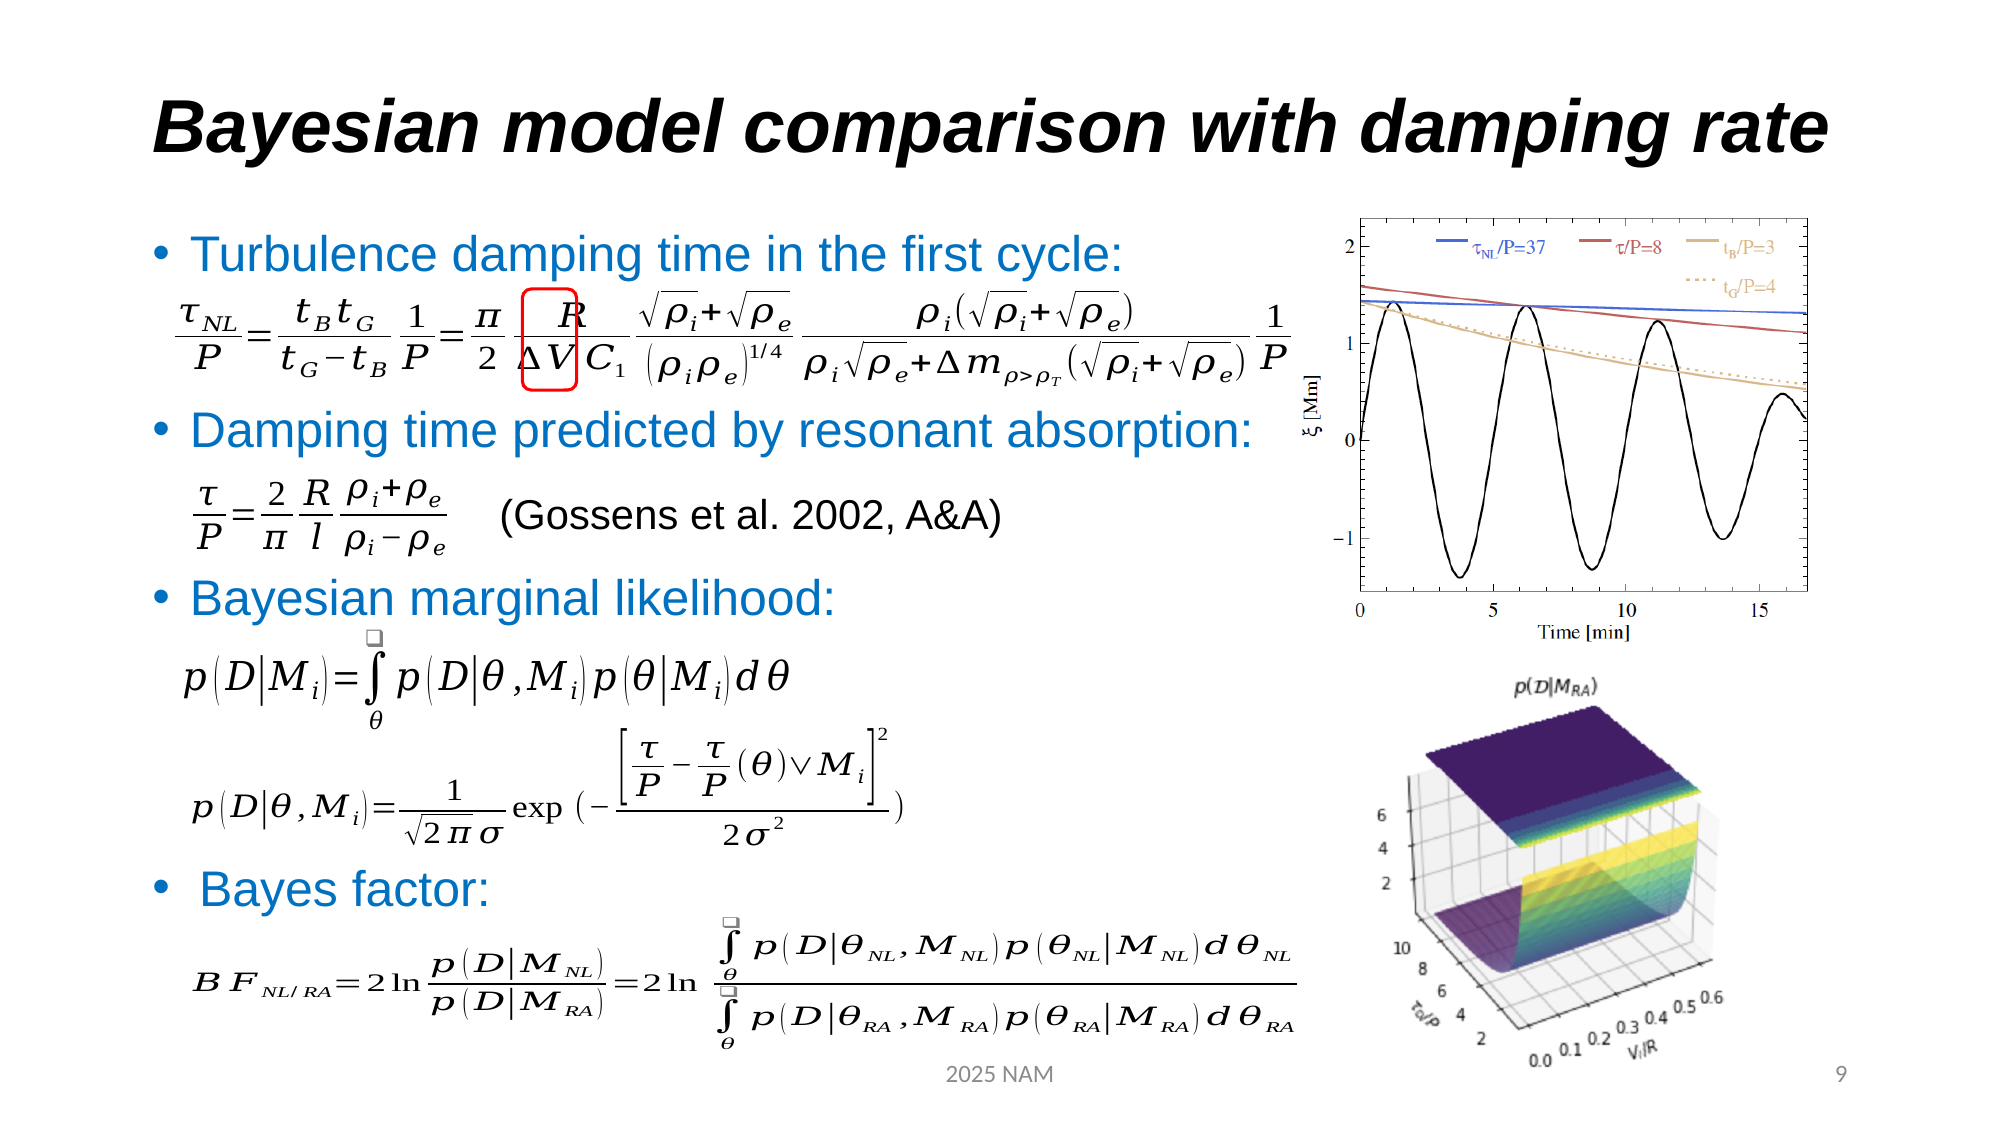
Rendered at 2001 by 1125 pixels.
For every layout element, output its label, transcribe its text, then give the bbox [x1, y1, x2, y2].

list Turbulence damping time in the first cycle: Damping time predicted by resonant absorption: Bayesian marginal likelihood: [137, 224, 1863, 1040]
footer 2025 NAM [662, 1042, 1338, 1103]
text_box (Gossens et al. 2002, A&A) [484, 480, 1048, 545]
title Bayesian model comparison with damping rate [137, 33, 1863, 224]
text_box Bayes factor: [137, 848, 561, 924]
slide_number 9 [1412, 1042, 1863, 1103]
picture [1289, 212, 1827, 646]
picture [1358, 661, 1759, 1087]
text_box [521, 287, 578, 392]
